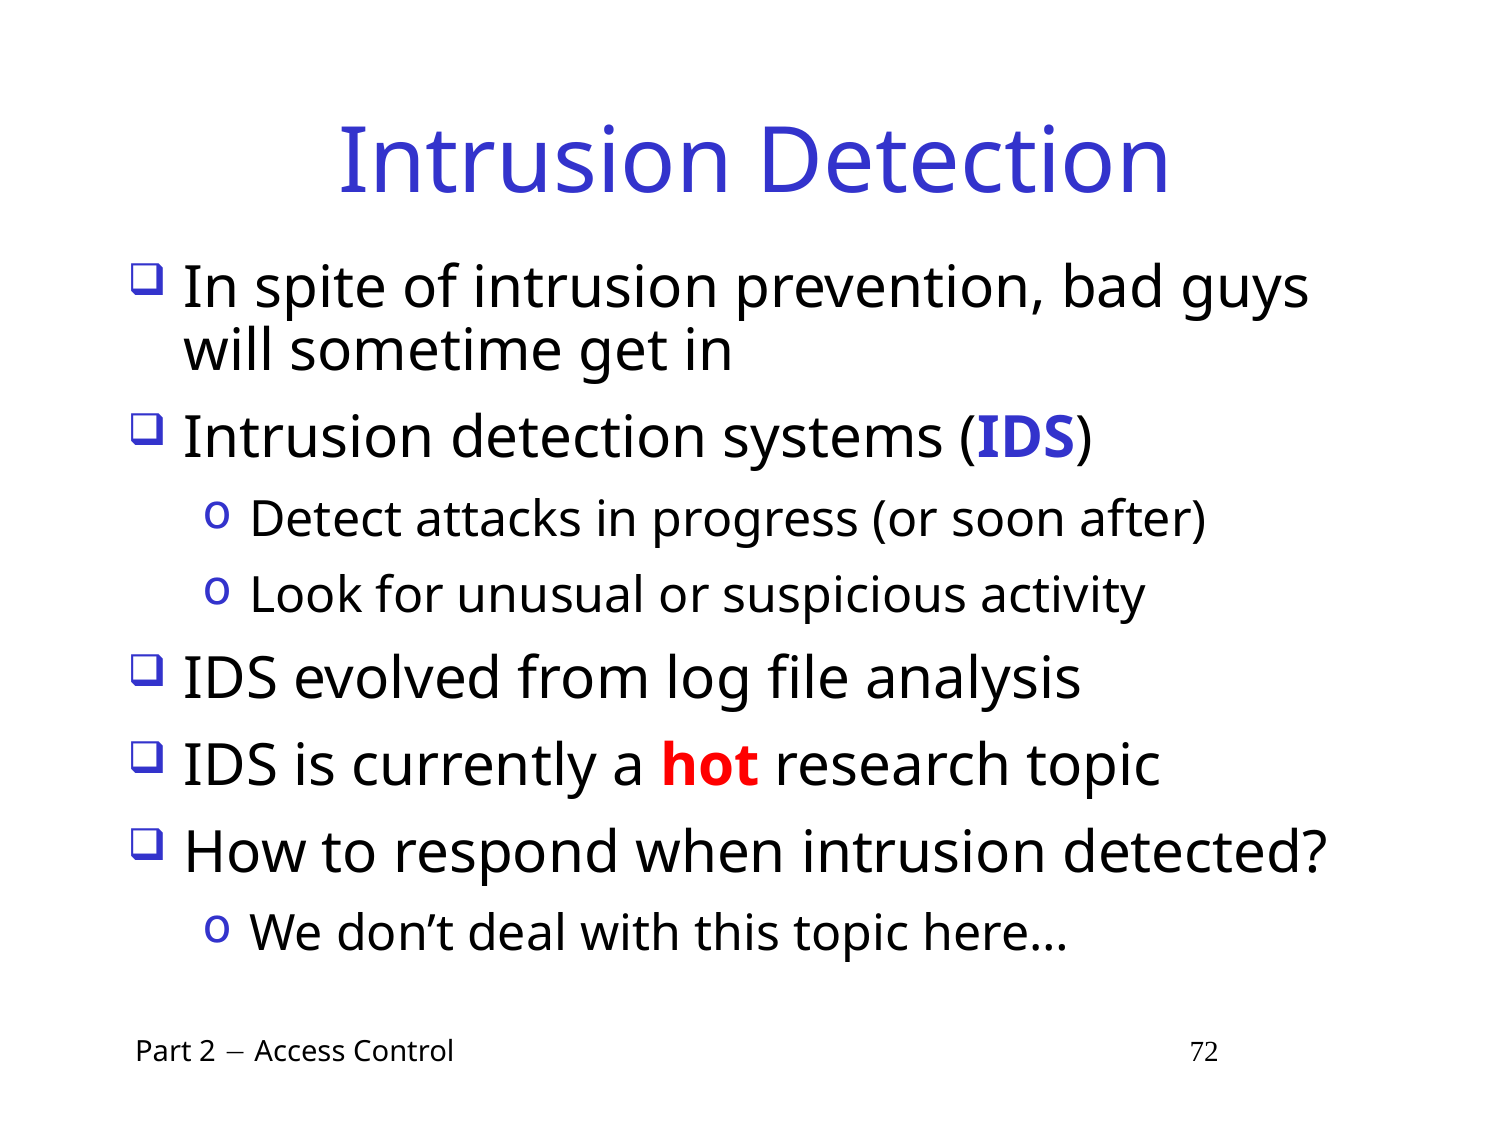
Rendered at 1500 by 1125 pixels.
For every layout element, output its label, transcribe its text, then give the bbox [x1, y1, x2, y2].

title Intrusion Detection [112, 62, 1401, 249]
list In spite of intrusion prevention, bad guys will sometime get in Intrusion detection systems (IDS) Detect attacks in progress (or soon after) Look for unusual or suspicious activity IDS evolved from log file analysis IDS is currently a hot research topic How to respond when intrusion detected? We don’t deal with this topic here… [112, 249, 1401, 1001]
footer Part 2  Access Control 72 [112, 1024, 1401, 1101]
